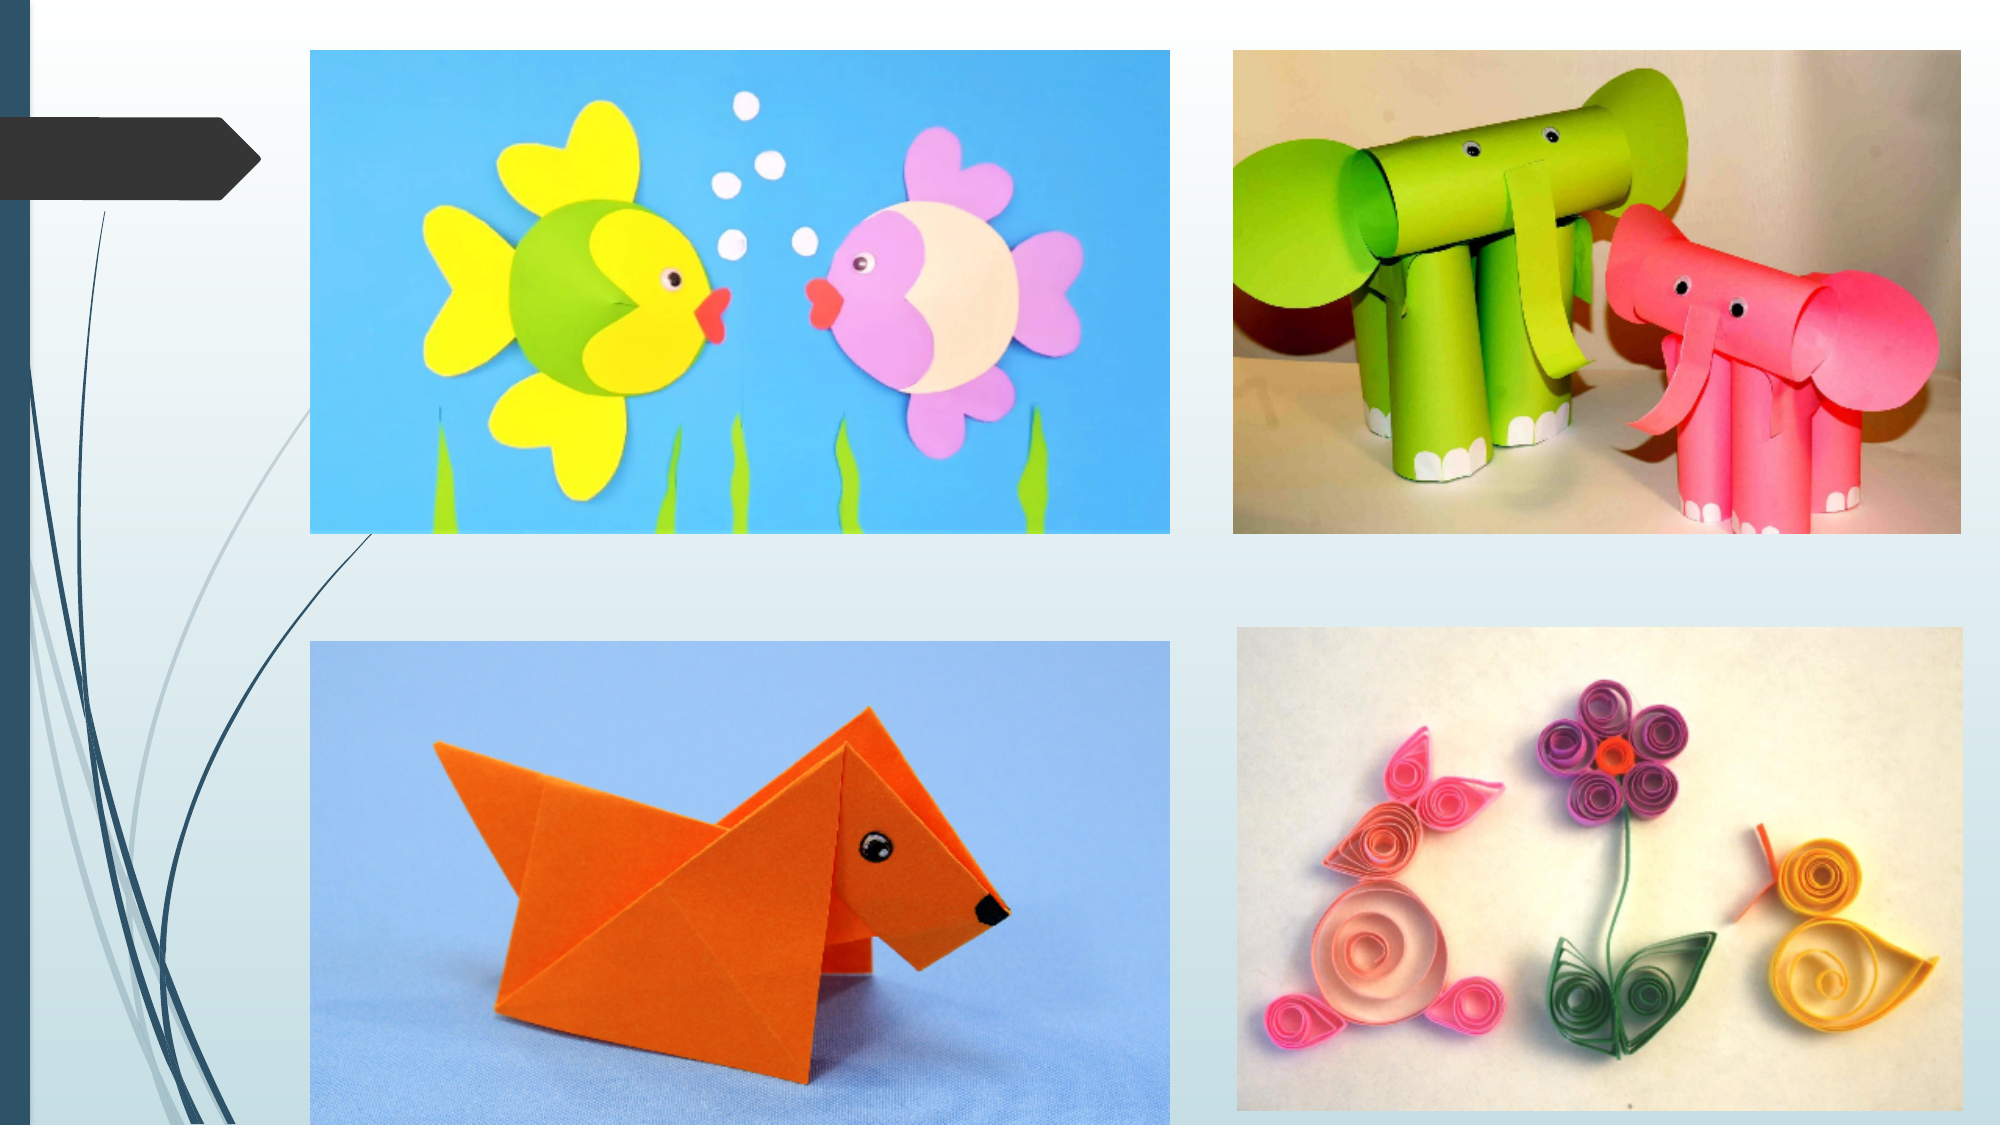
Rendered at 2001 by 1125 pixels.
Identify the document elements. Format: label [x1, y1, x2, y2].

picture [1237, 627, 1963, 1111]
picture [309, 641, 1170, 1125]
picture [309, 49, 1170, 534]
picture [1233, 49, 1961, 534]
